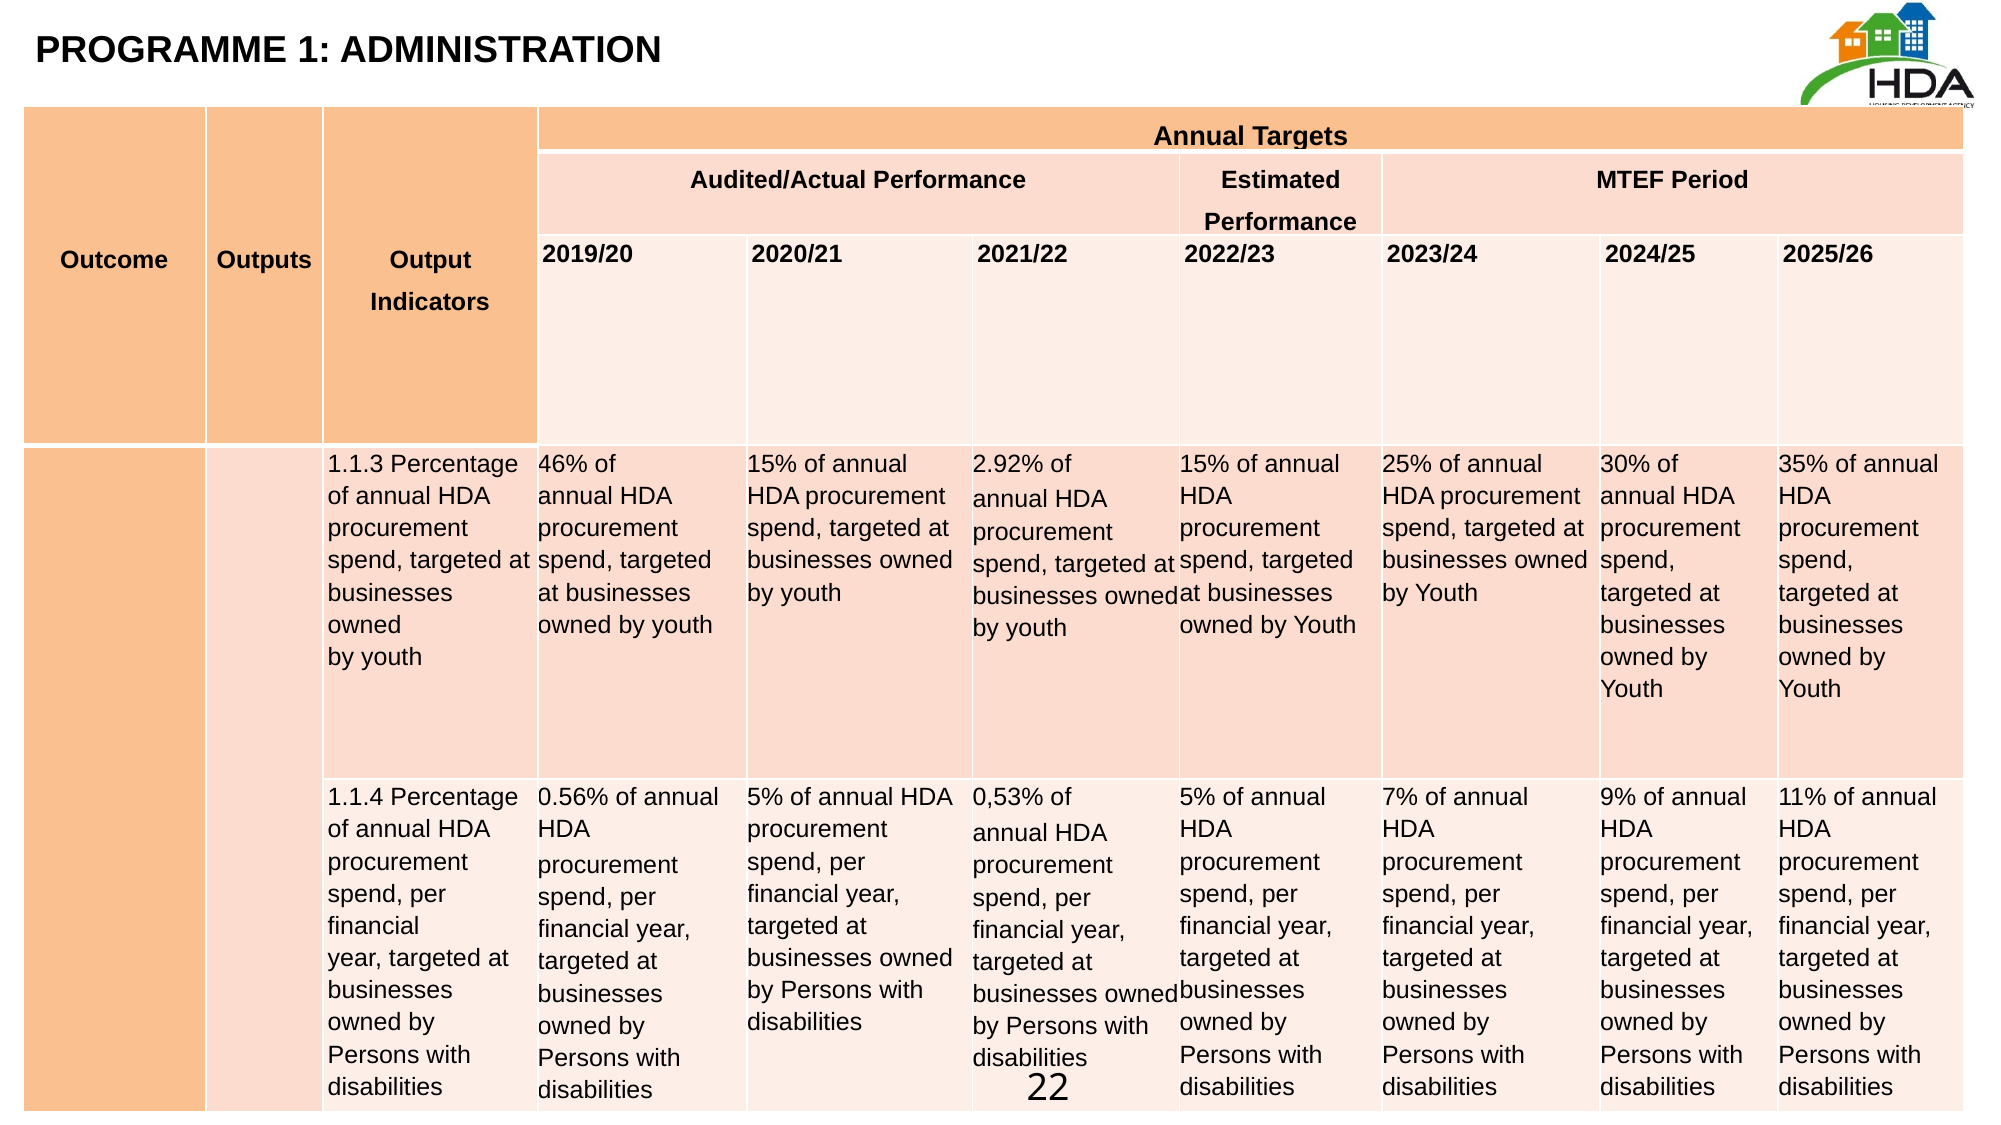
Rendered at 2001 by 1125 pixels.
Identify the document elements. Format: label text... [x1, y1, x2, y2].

table_cell 2020/21 [748, 236, 972, 444]
table_header Outcome [24, 107, 205, 443]
table_cell 15% of annual HDA procurement spend, targeted at businesses owned by youth [748, 446, 972, 778]
table_cell 30% of annual HDA procurement spend, targeted at businesses owned by Youth [1601, 446, 1777, 778]
table_cell 1.1.4 Percentage of annual HDA procurement spend, per financial year, targeted at businesses owned by Persons with disabilities [324, 780, 537, 1111]
table_cell 25% of annual HDA procurement spend, targeted at businesses owned by Youth [1383, 446, 1599, 778]
table_cell 2023/24 [1383, 236, 1599, 444]
table_cell 2.92% of annual HDA procurement spend, targeted at businesses owned by youth [973, 446, 1179, 778]
table_cell 1.1.3 Percentage of annual HDA procurement spend, targeted at businesses owned by youth [324, 448, 537, 778]
table_cell [24, 448, 205, 1111]
table_cell 11% of annual HDA procurement spend, per financial year, targeted at businesses owned by Persons with disabilities [1779, 780, 1963, 1111]
table_cell MTEF Period [1383, 154, 1963, 234]
table_cell 2024/25 [1601, 236, 1777, 444]
table_cell 2021/22 [973, 236, 1179, 444]
table_header Outputs [207, 107, 322, 443]
table_cell 2022/23 [1180, 236, 1381, 444]
table_cell 0,53% of annual HDA procurement spend, per financial year, targeted at businesses owned by Persons with disabilities [973, 780, 1179, 1056]
table_cell 0.56% of annual HDA procurement spend, per financial year, targeted at businesses owned by Persons with disabilities [539, 780, 746, 1111]
picture [1794, 0, 1980, 126]
table_cell 5% of annual HDA procurement spend, per financial year, targeted at businesses owned by Persons with disabilities [748, 780, 972, 1111]
text_box PROGRAMME 1: ADMINISTRATION [20, 17, 1023, 78]
table_cell 2019/20 [539, 236, 746, 444]
text_box 22 [814, 1056, 1282, 1116]
table_cell 5% of annual HDA procurement spend, per financial year, targeted at businesses owned by Persons with disabilities [1180, 780, 1381, 1111]
table_cell 7% of annual HDA procurement spend, per financial year, targeted at businesses owned by Persons with disabilities [1383, 780, 1599, 1111]
table_cell [207, 448, 322, 1111]
table_cell 9% of annual HDA procurement spend, per financial year, targeted at businesses owned by Persons with disabilities [1601, 780, 1777, 1111]
table_cell Estimated Performance [1180, 154, 1381, 234]
table_cell 46% of annual HDA procurement spend, targeted at businesses owned by youth [539, 446, 746, 778]
table_cell 15% of annual HDA procurement spend, targeted at businesses owned by Youth [1180, 446, 1381, 778]
table_header Annual Targets [539, 107, 1963, 149]
table_header Output Indicators [324, 107, 537, 443]
table_cell 2025/26 [1779, 236, 1963, 444]
table_cell 35% of annual HDA procurement spend, targeted at businesses owned by Youth [1779, 446, 1963, 778]
table_cell Audited/Actual Performance [539, 154, 1179, 234]
